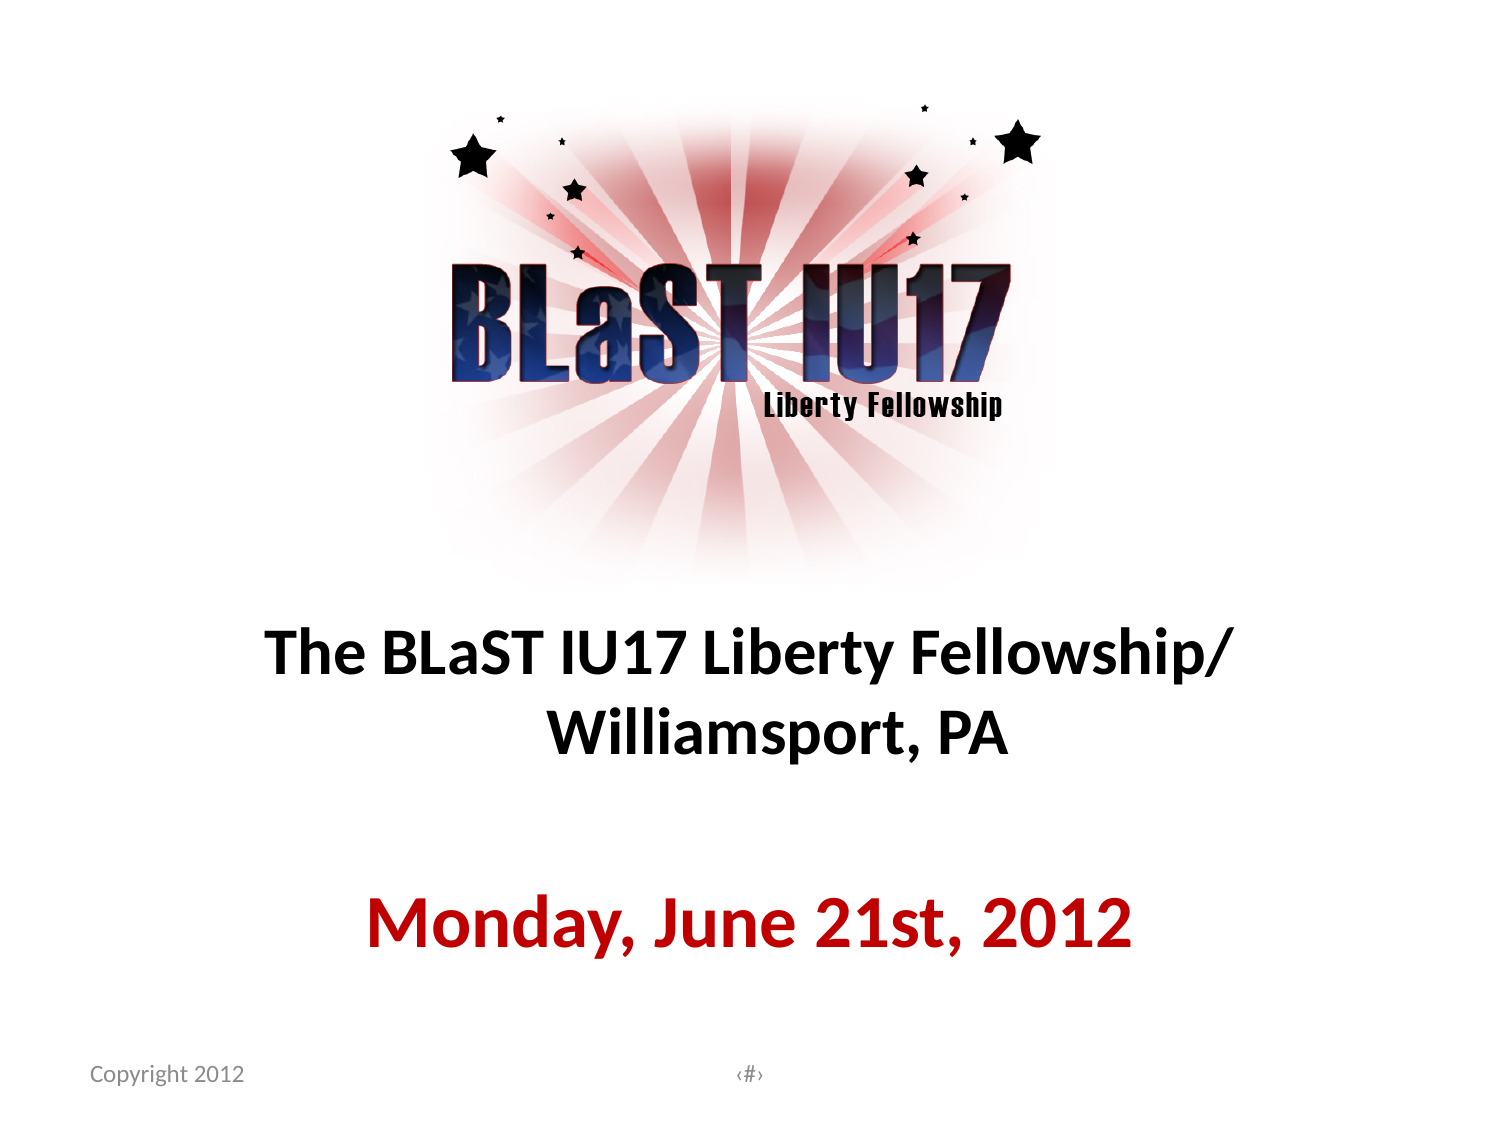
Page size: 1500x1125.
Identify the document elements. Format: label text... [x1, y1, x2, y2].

slide_number Copyright 2012 [75, 1042, 425, 1103]
list The BLaST IU17 Liberty Fellowship/ Williamsport, PA Monday, June 21st, 2012 [99, 600, 1400, 925]
footer ‹#› [512, 1042, 988, 1103]
picture [399, 87, 1063, 585]
